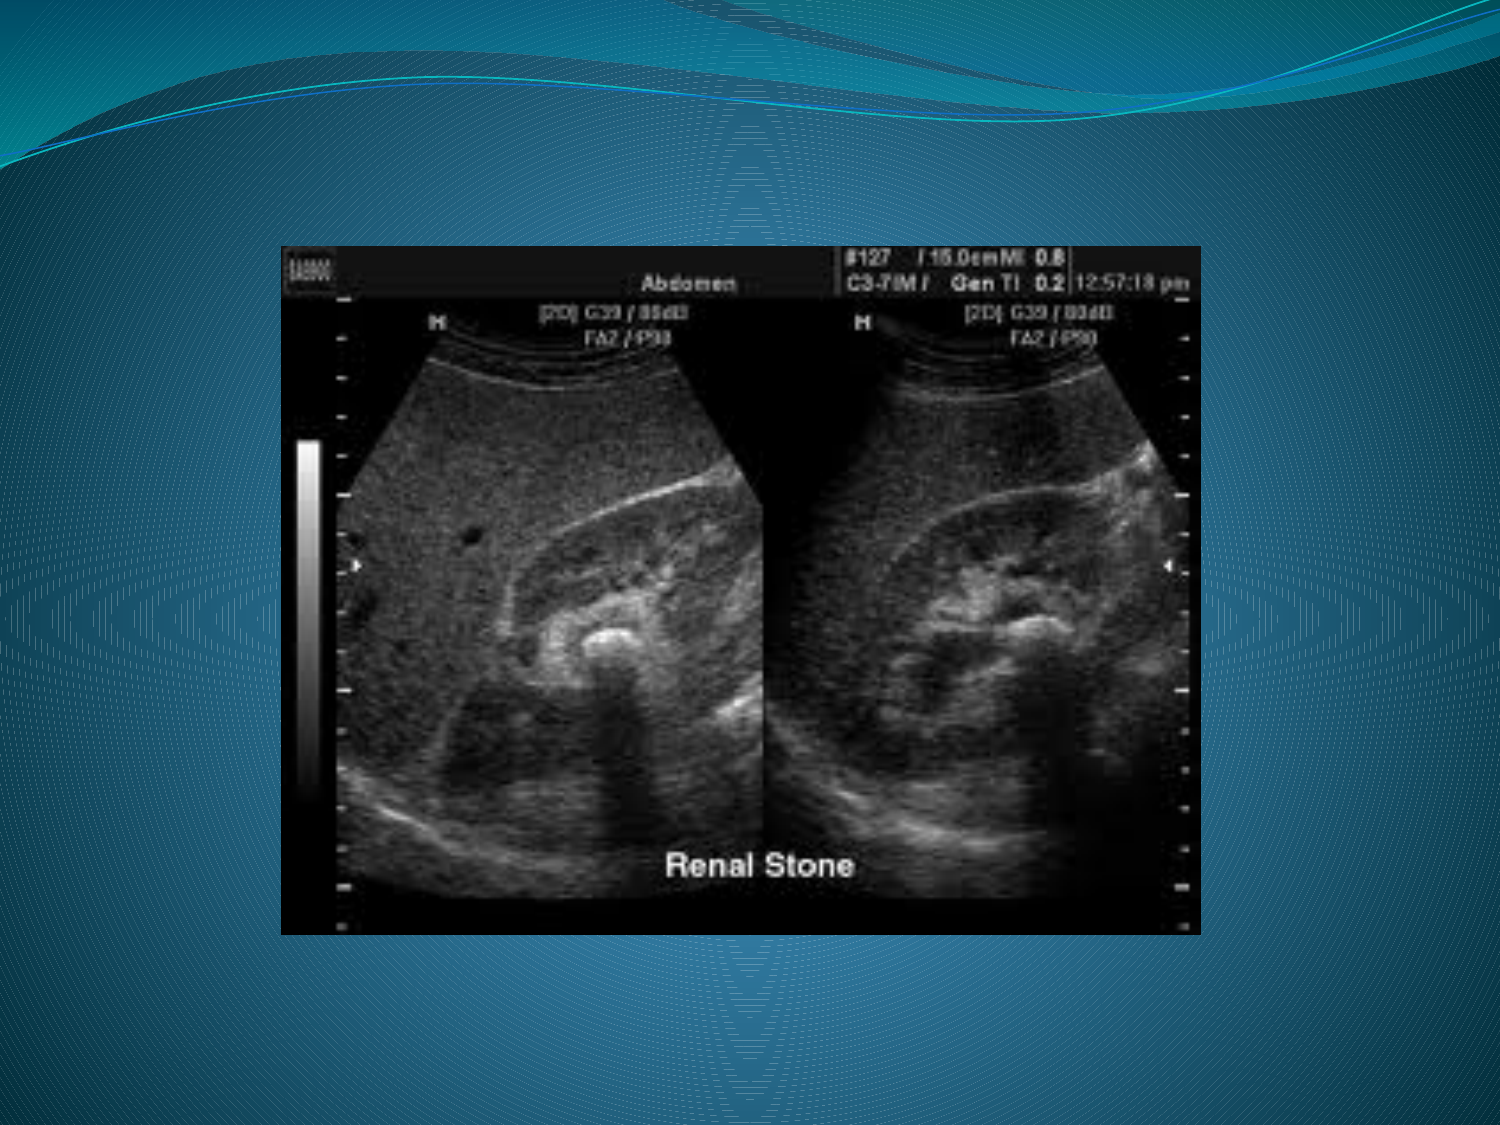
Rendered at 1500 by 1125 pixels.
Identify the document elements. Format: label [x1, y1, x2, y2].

list [280, 245, 1201, 935]
